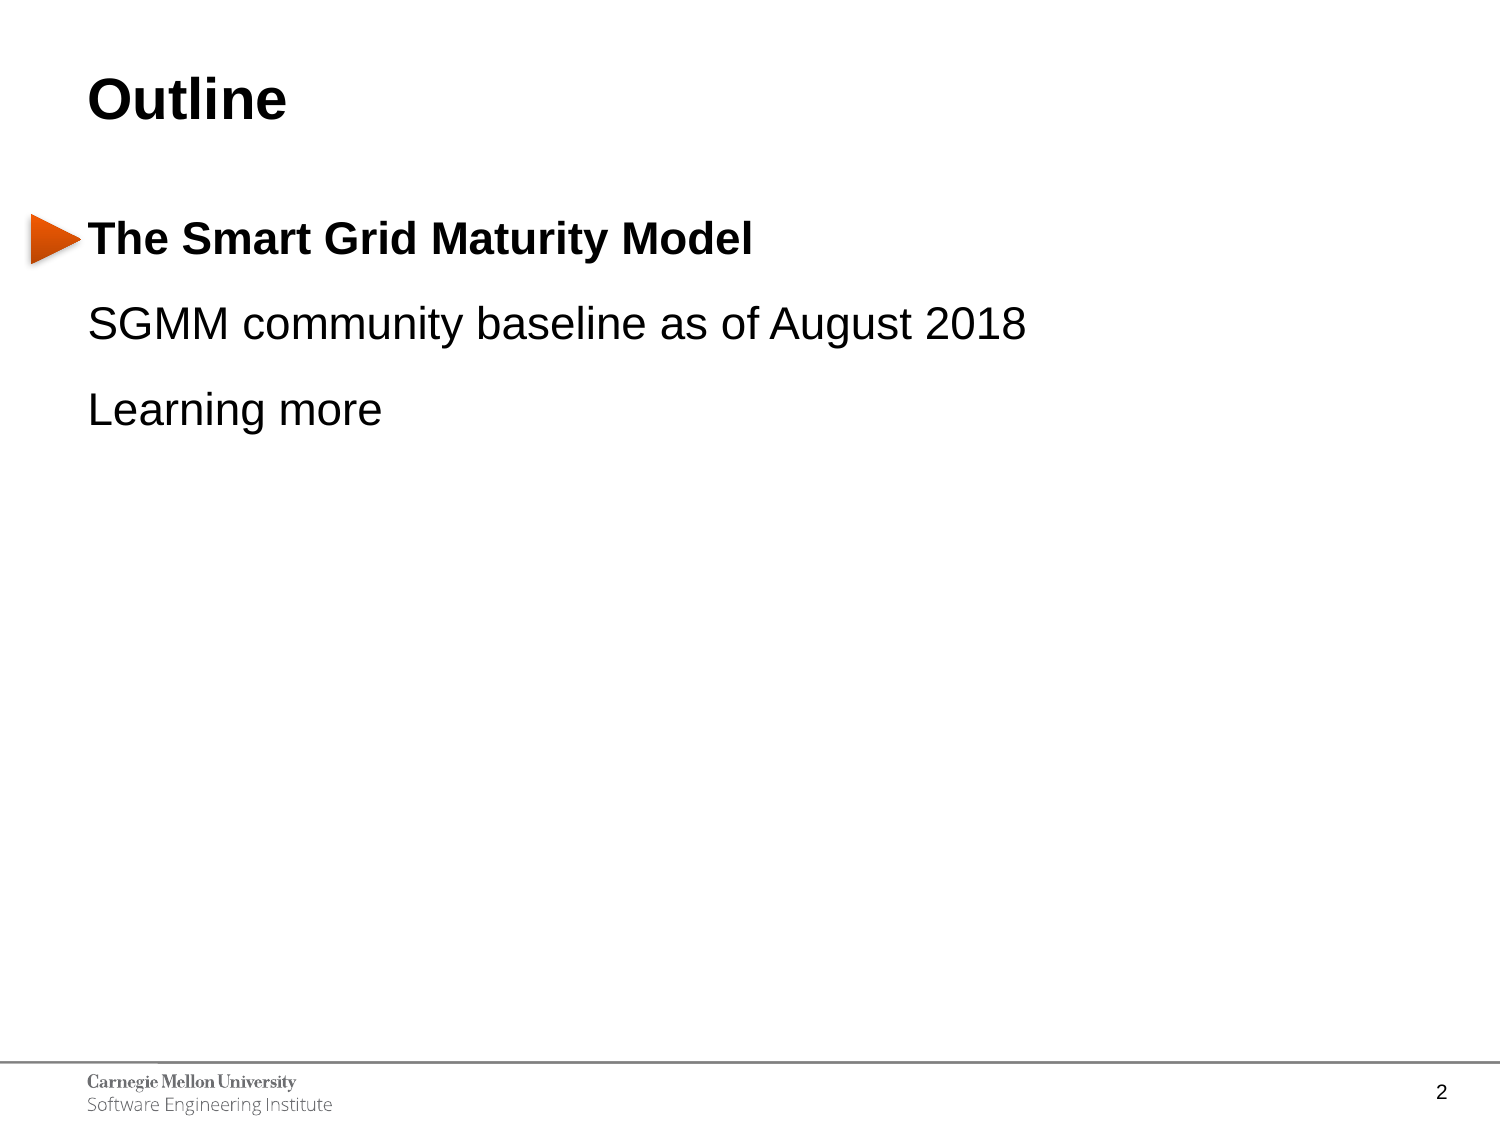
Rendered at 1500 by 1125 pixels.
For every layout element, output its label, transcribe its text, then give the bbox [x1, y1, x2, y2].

list The Smart Grid Maturity Model SGMM community baseline as of August 2018 Learning more [87, 212, 1426, 1001]
slide_number 2 [1287, 1068, 1463, 1114]
text_box [30, 214, 81, 265]
title Outline [87, 69, 1426, 135]
